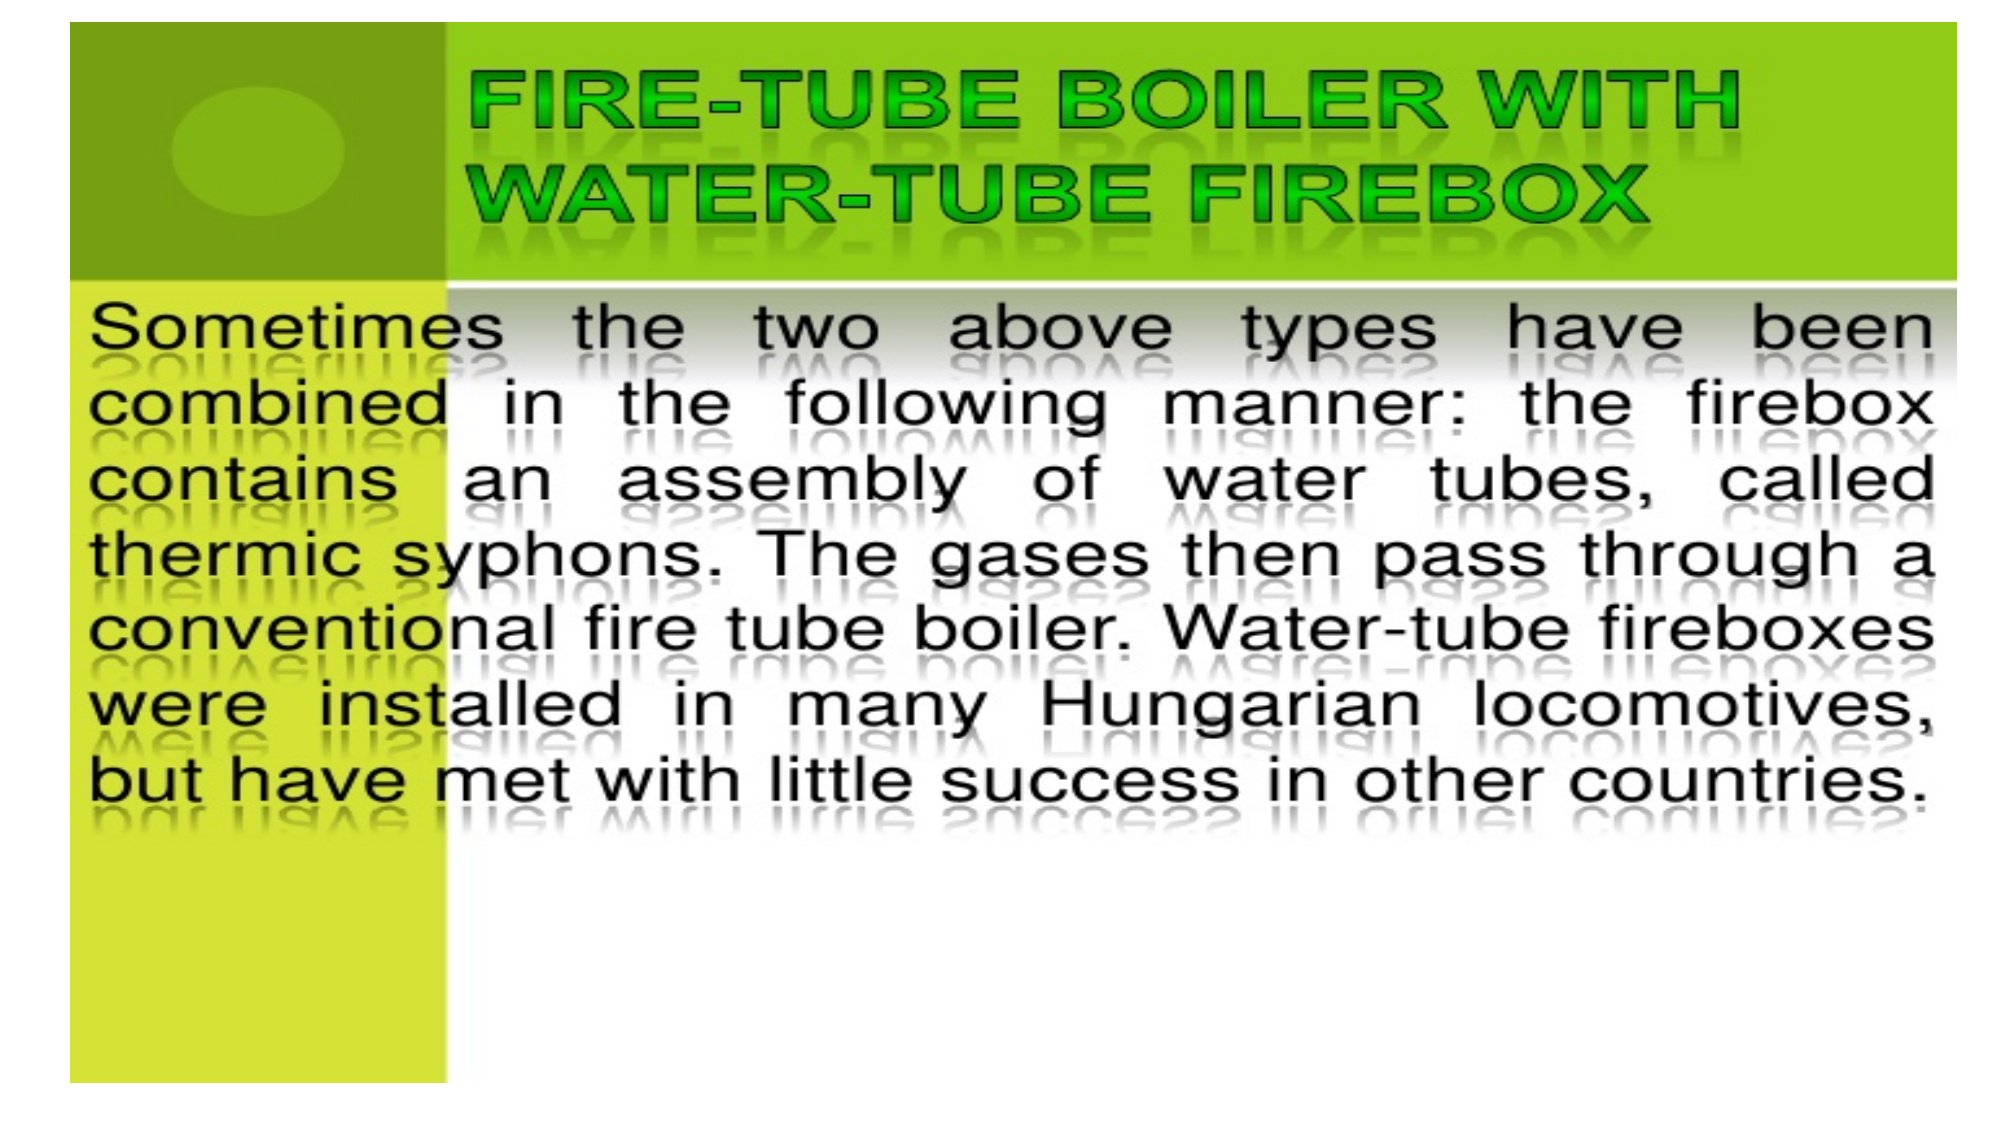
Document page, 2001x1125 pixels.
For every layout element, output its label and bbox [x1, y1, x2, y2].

picture [70, 22, 1957, 1083]
